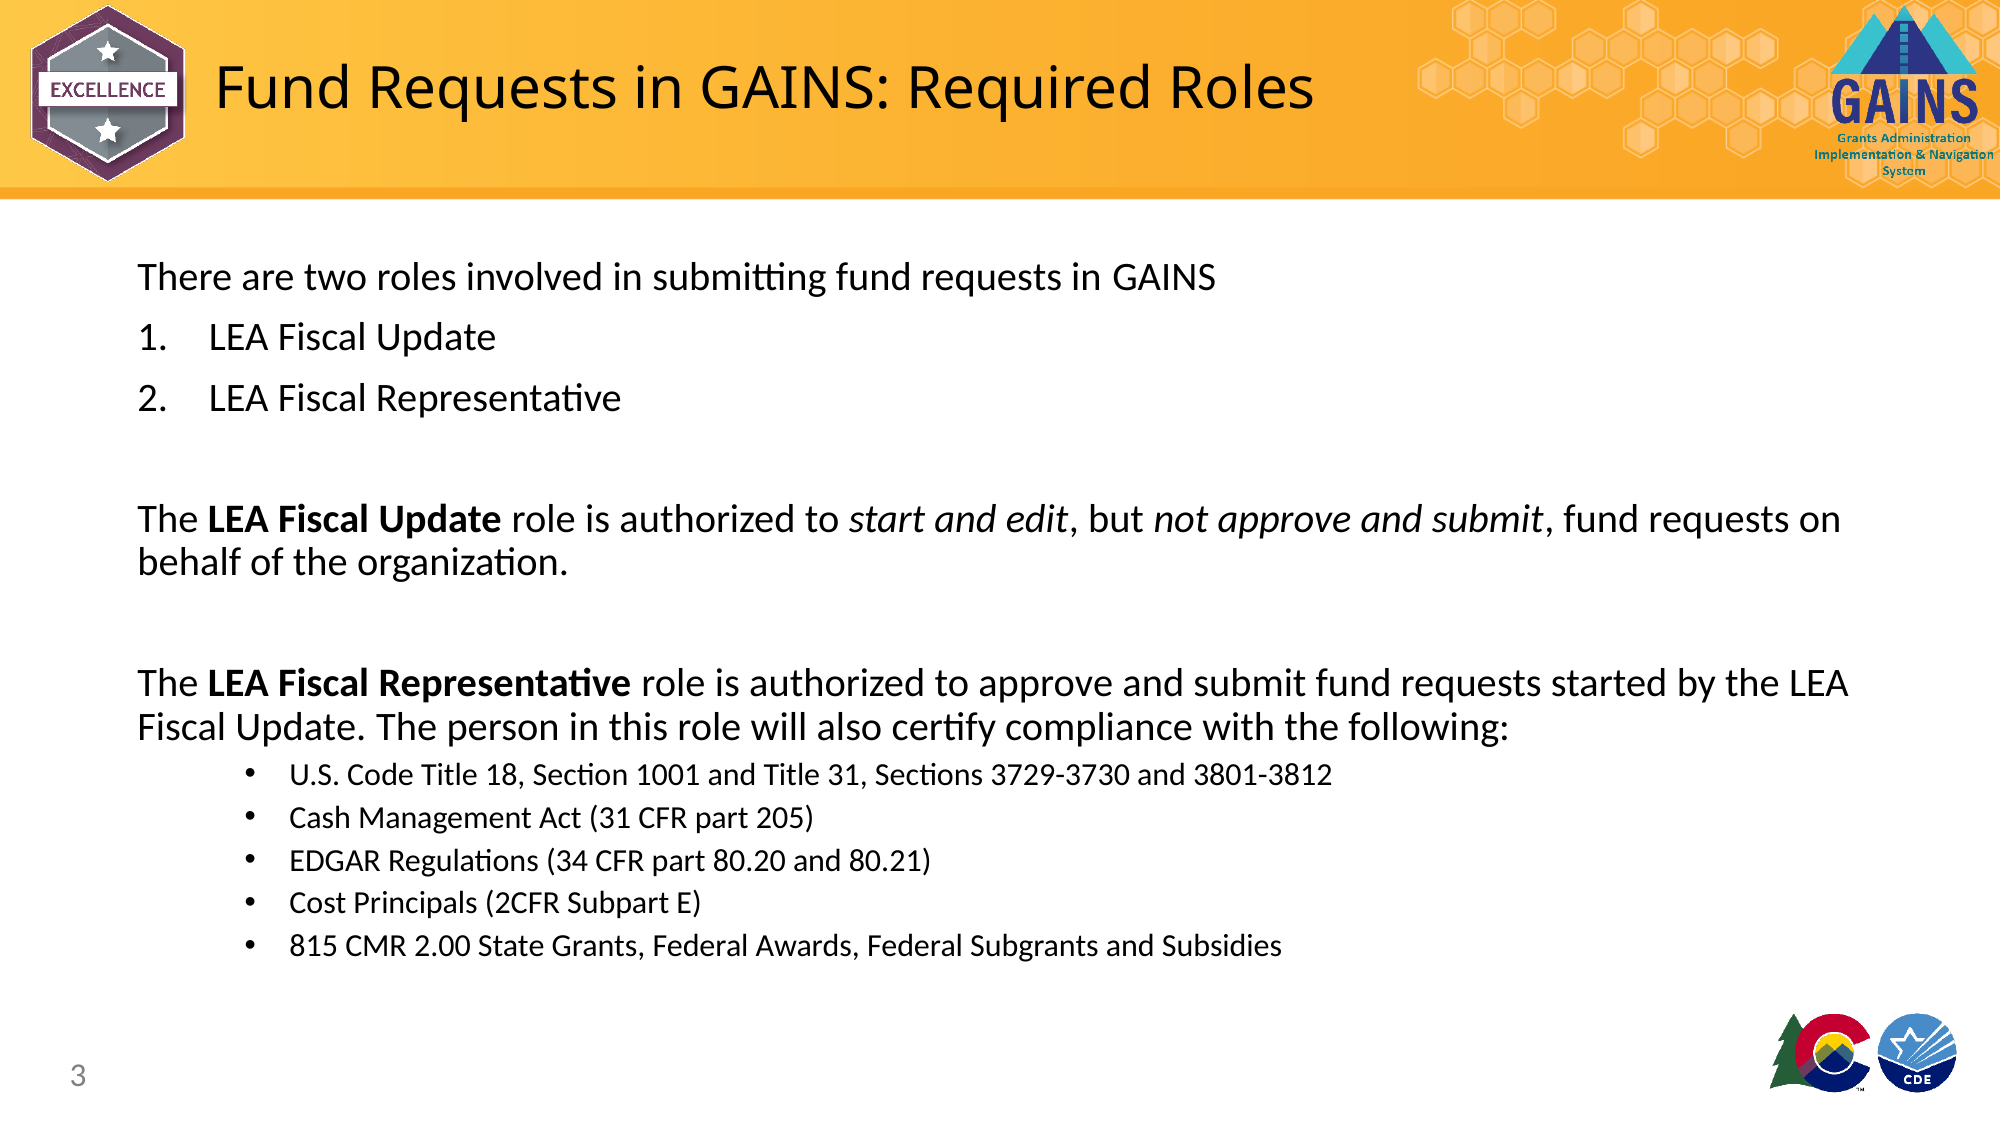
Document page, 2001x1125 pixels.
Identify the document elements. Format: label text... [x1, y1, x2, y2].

slide_number 3 [54, 1042, 505, 1103]
picture [0, 0, 2000, 200]
picture [1768, 1012, 1957, 1093]
list There are two roles involved in submitting fund requests in GAINS LEA Fiscal Update LEA Fiscal Representative The LEA Fiscal Update role is authorized to start and edit, but not approve and submit, fund requests on behalf of the organization. The LEA Fiscal Representative role is authorized to approve and submit fund requests started by the LEA Fiscal Update. The person in this role will also certify compliance with the following: U.S. Code Title 18, Section 1001 and Title 31, Sections 3729-3730 and 3801-3812 Cash Management Act (31 CFR part 205) EDGAR Regulations (34 CFR part 80.20 and 80.21) Cost Principals (2CFR Subpart E) 815 CMR 2.00 State Grants, Federal Awards, Federal Subgrants and Subsidies [137, 254, 1863, 969]
title Fund Requests in GAINS: Required Roles [214, 58, 1396, 182]
